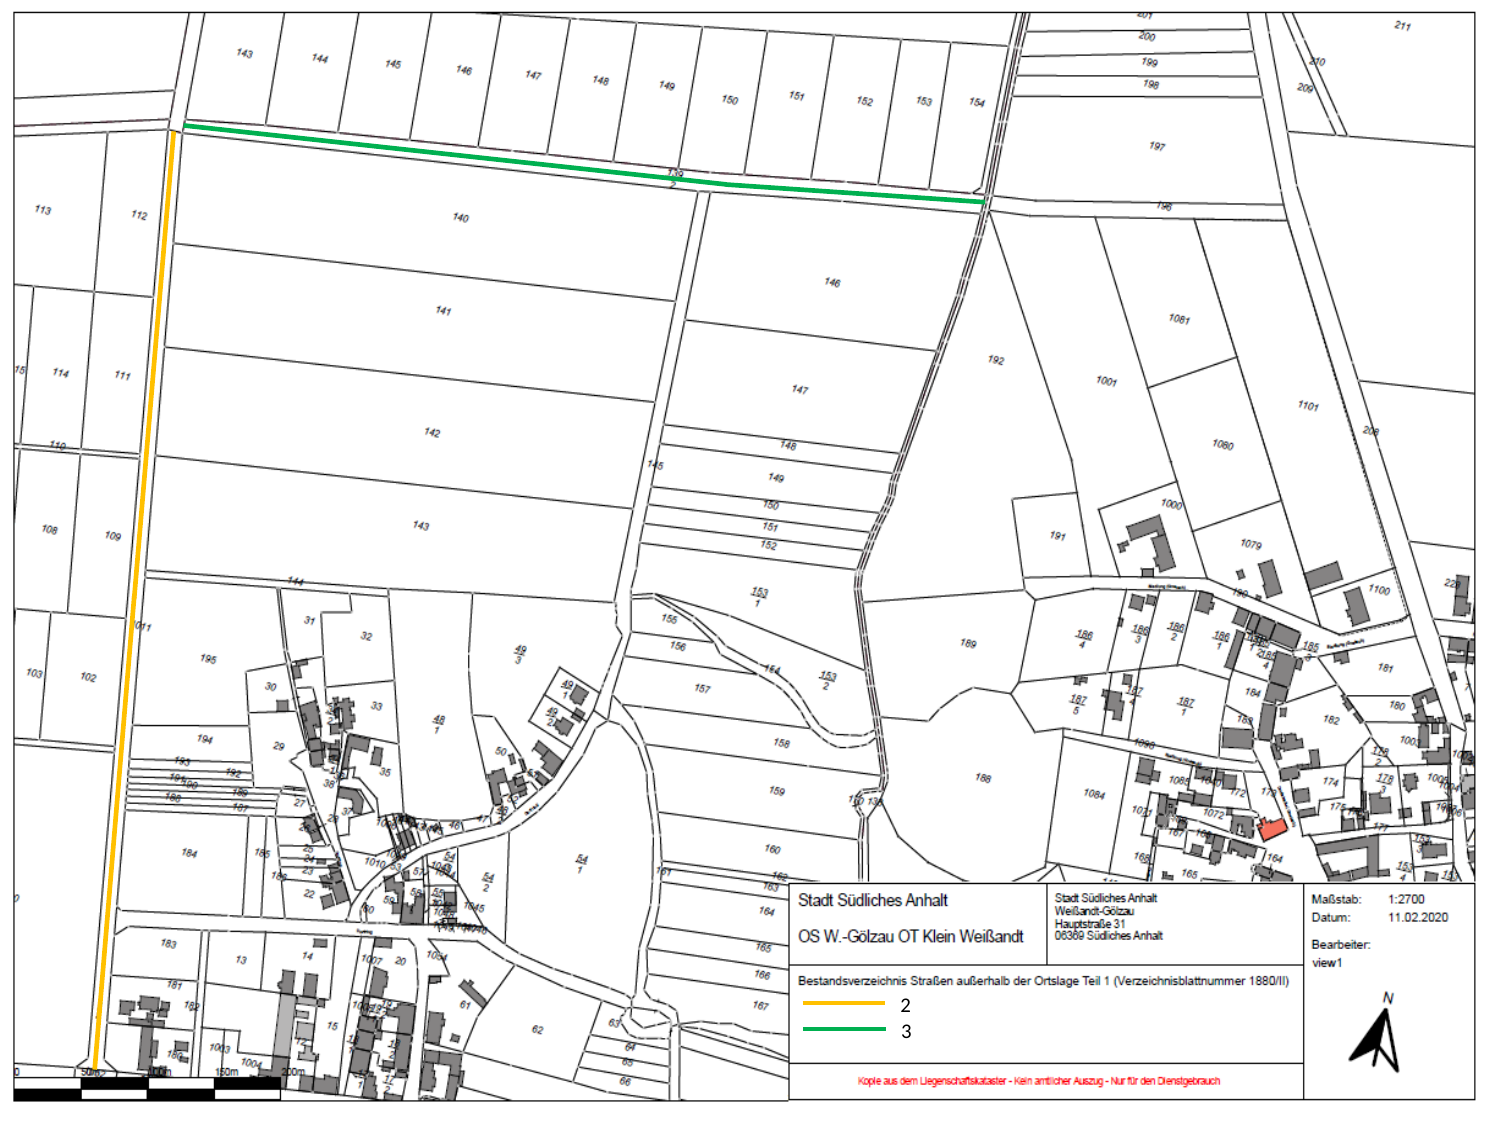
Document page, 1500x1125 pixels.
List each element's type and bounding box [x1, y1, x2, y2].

text_box [183, 125, 728, 185]
text_box [133, 131, 174, 599]
text_box [725, 182, 986, 205]
picture [0, 0, 1500, 1125]
text_box [94, 596, 135, 1070]
